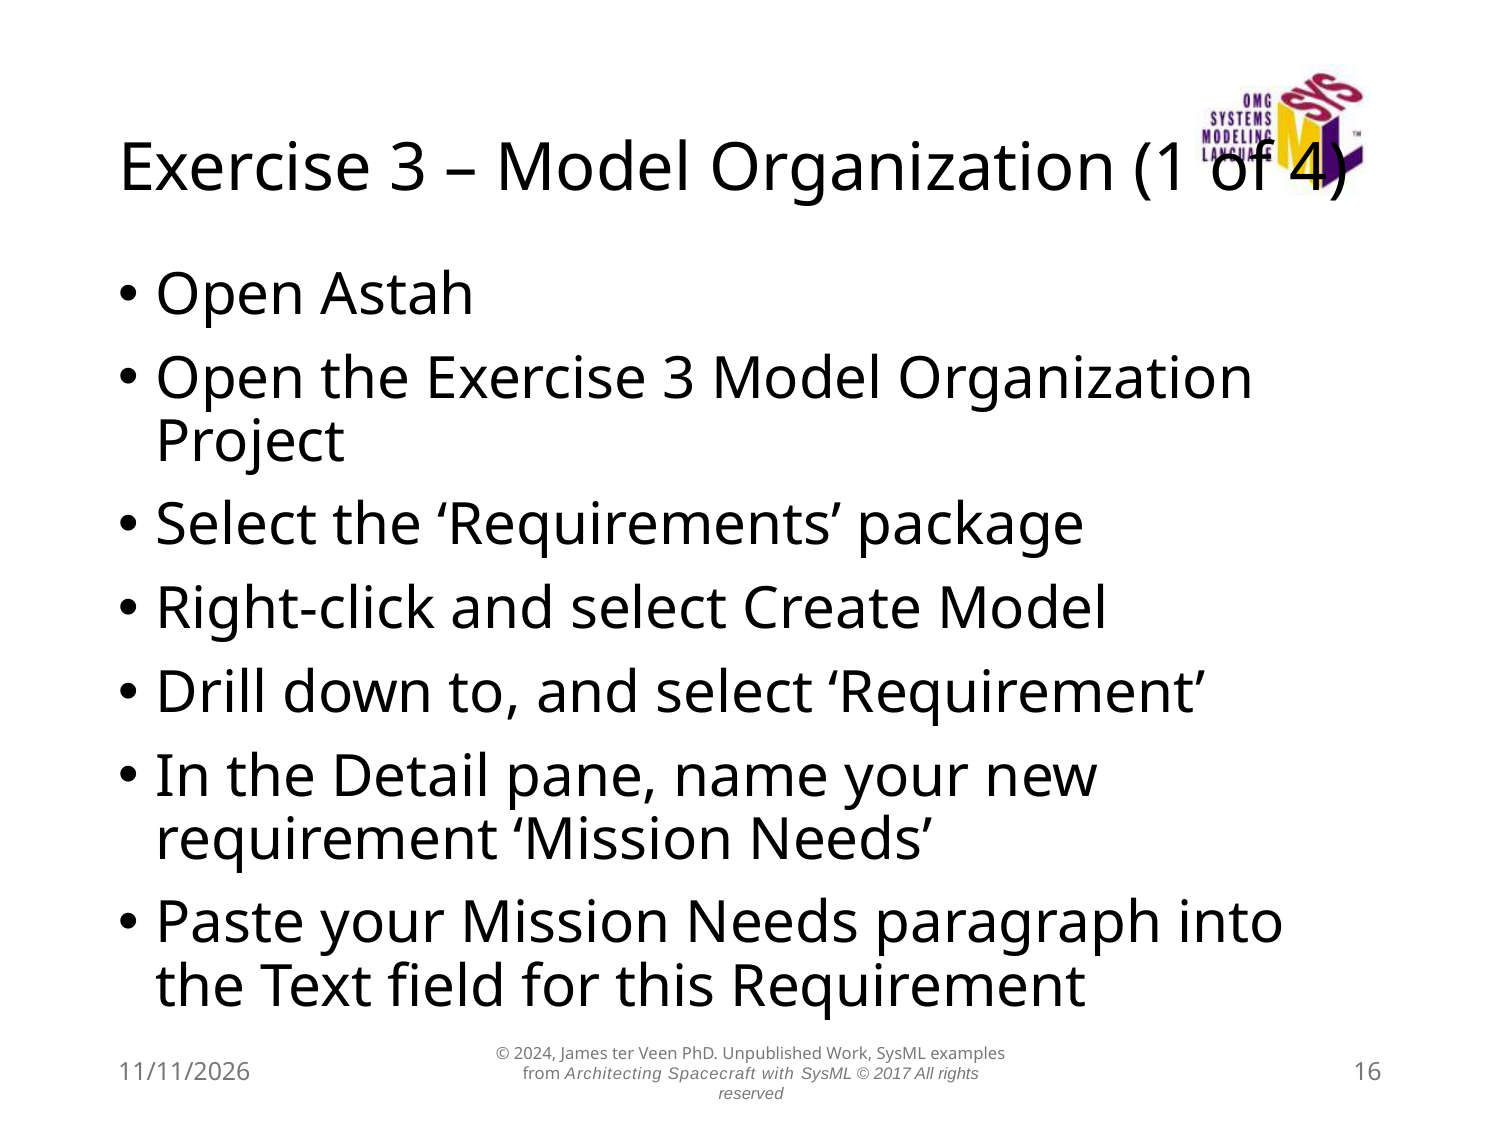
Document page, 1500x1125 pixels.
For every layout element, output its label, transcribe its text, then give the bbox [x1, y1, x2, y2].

slide_number 16 [1059, 1042, 1397, 1103]
title Exercise 3 – Model Organization (1 of 4) [103, 59, 1397, 256]
footer © 2024, James ter Veen PhD. Unpublished Work, SysML examples from Architecting Spacecraft with SysML © 2017 All rights reserved [474, 1042, 1028, 1103]
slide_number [103, 1042, 441, 1103]
list Open Astah Open the Exercise 3 Model Organization Project Select the ‘Requirements’ package Right-click and select Create Model Drill down to, and select ‘Requirement’ In the Detail pane, name your new requirement ‘Mission Needs’ Paste your Mission Needs paragraph into the Text field for this Requirement [103, 256, 1397, 1014]
